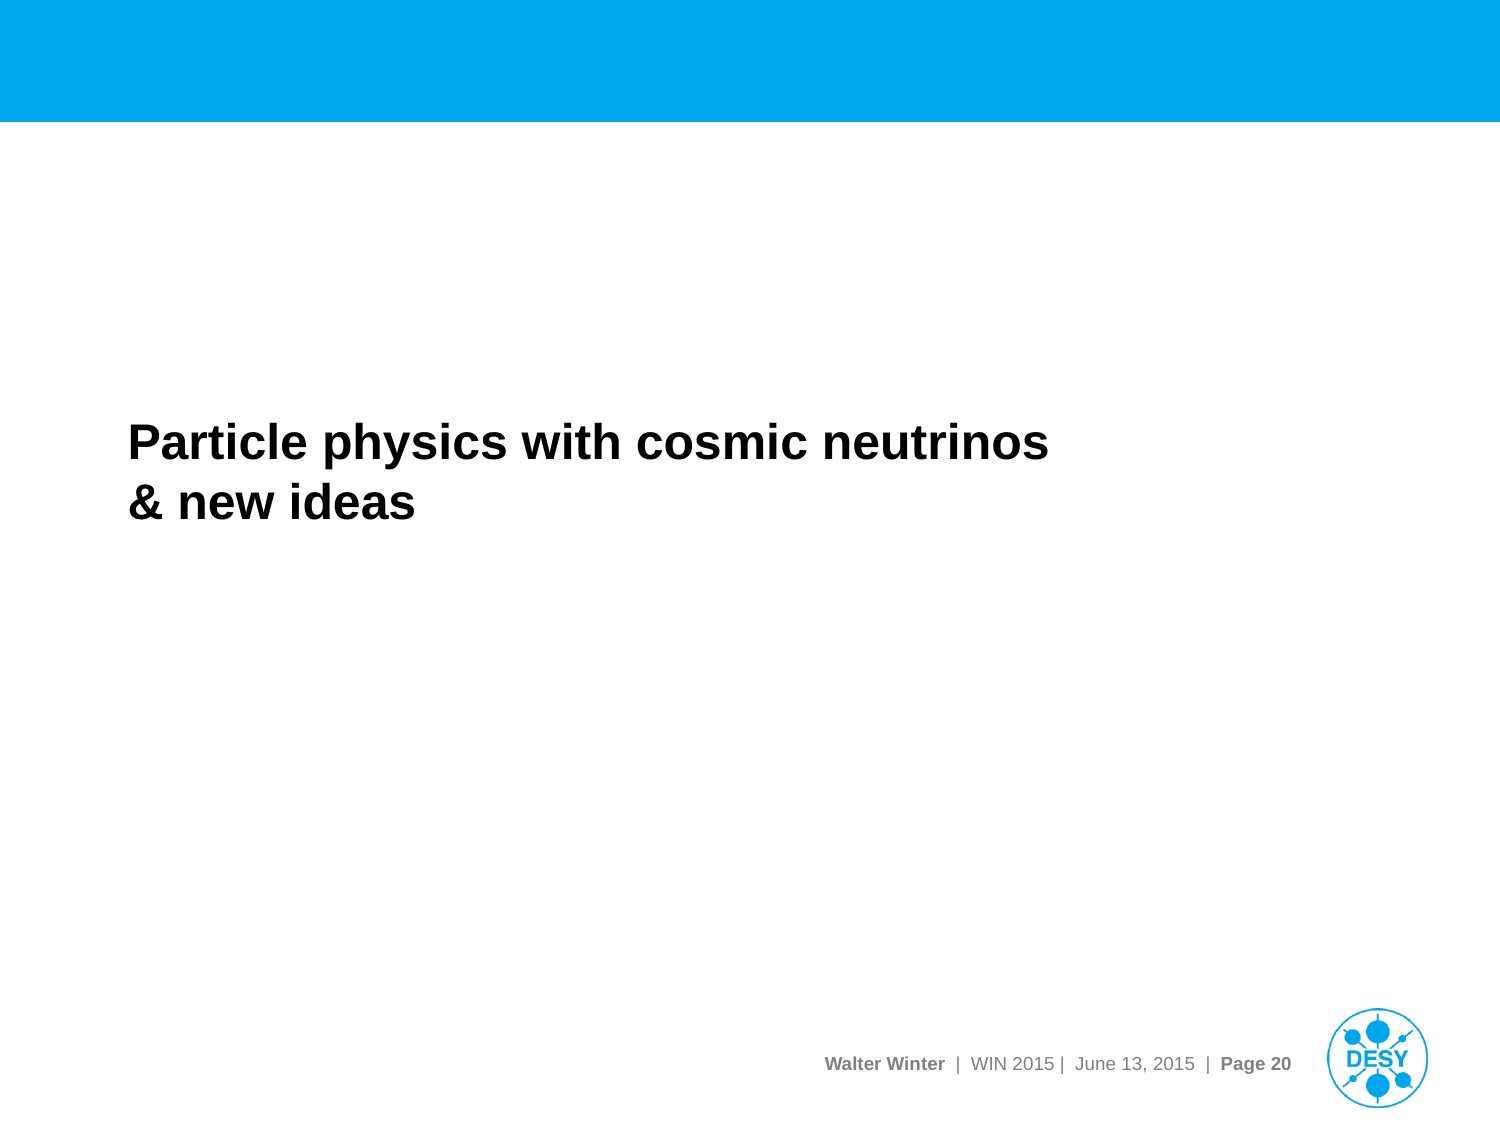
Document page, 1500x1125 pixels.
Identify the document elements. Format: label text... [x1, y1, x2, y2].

picture [1387, 1008, 1428, 1046]
picture [1327, 1008, 1368, 1049]
picture [1327, 1068, 1365, 1108]
title Particle physics with cosmic neutrinos & new ideas [112, 349, 1388, 591]
picture [1330, 1011, 1426, 1106]
picture [1391, 1071, 1428, 1108]
